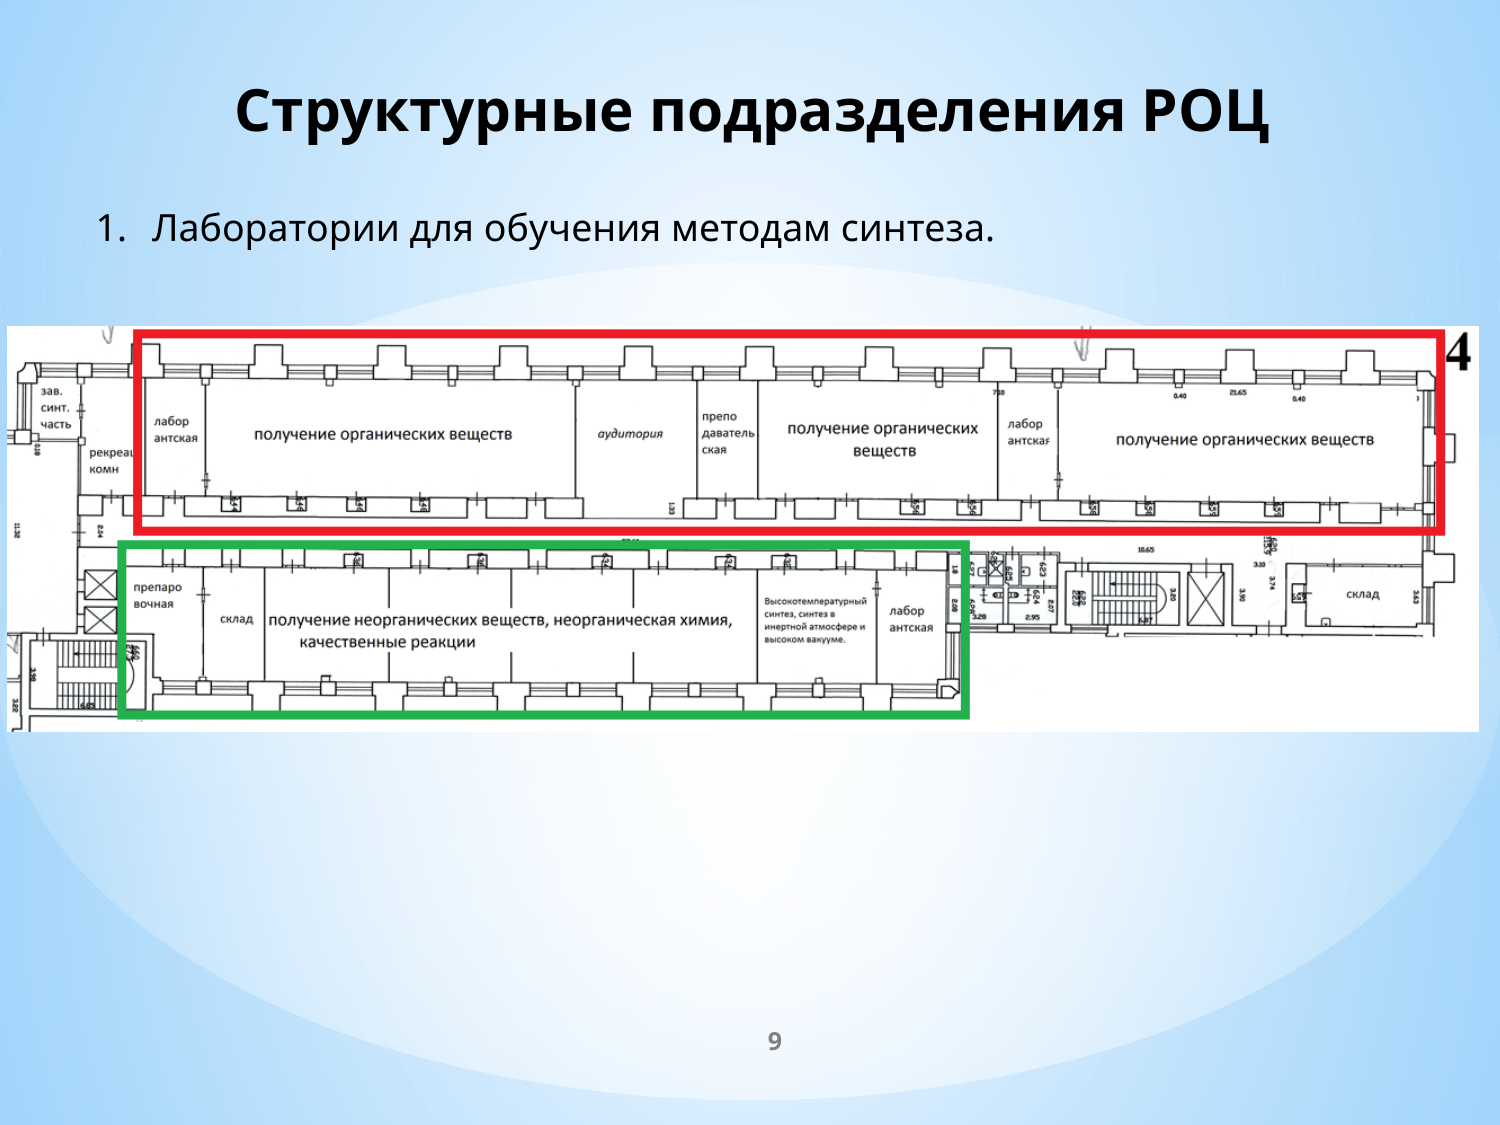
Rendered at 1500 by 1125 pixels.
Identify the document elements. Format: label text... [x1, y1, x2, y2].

text_box Лаборатории для обучения методам синтеза. [80, 196, 1405, 256]
slide_number 9 [624, 1012, 925, 1073]
title Структурные подразделения РОЦ [148, 65, 1327, 173]
picture [7, 326, 1479, 732]
